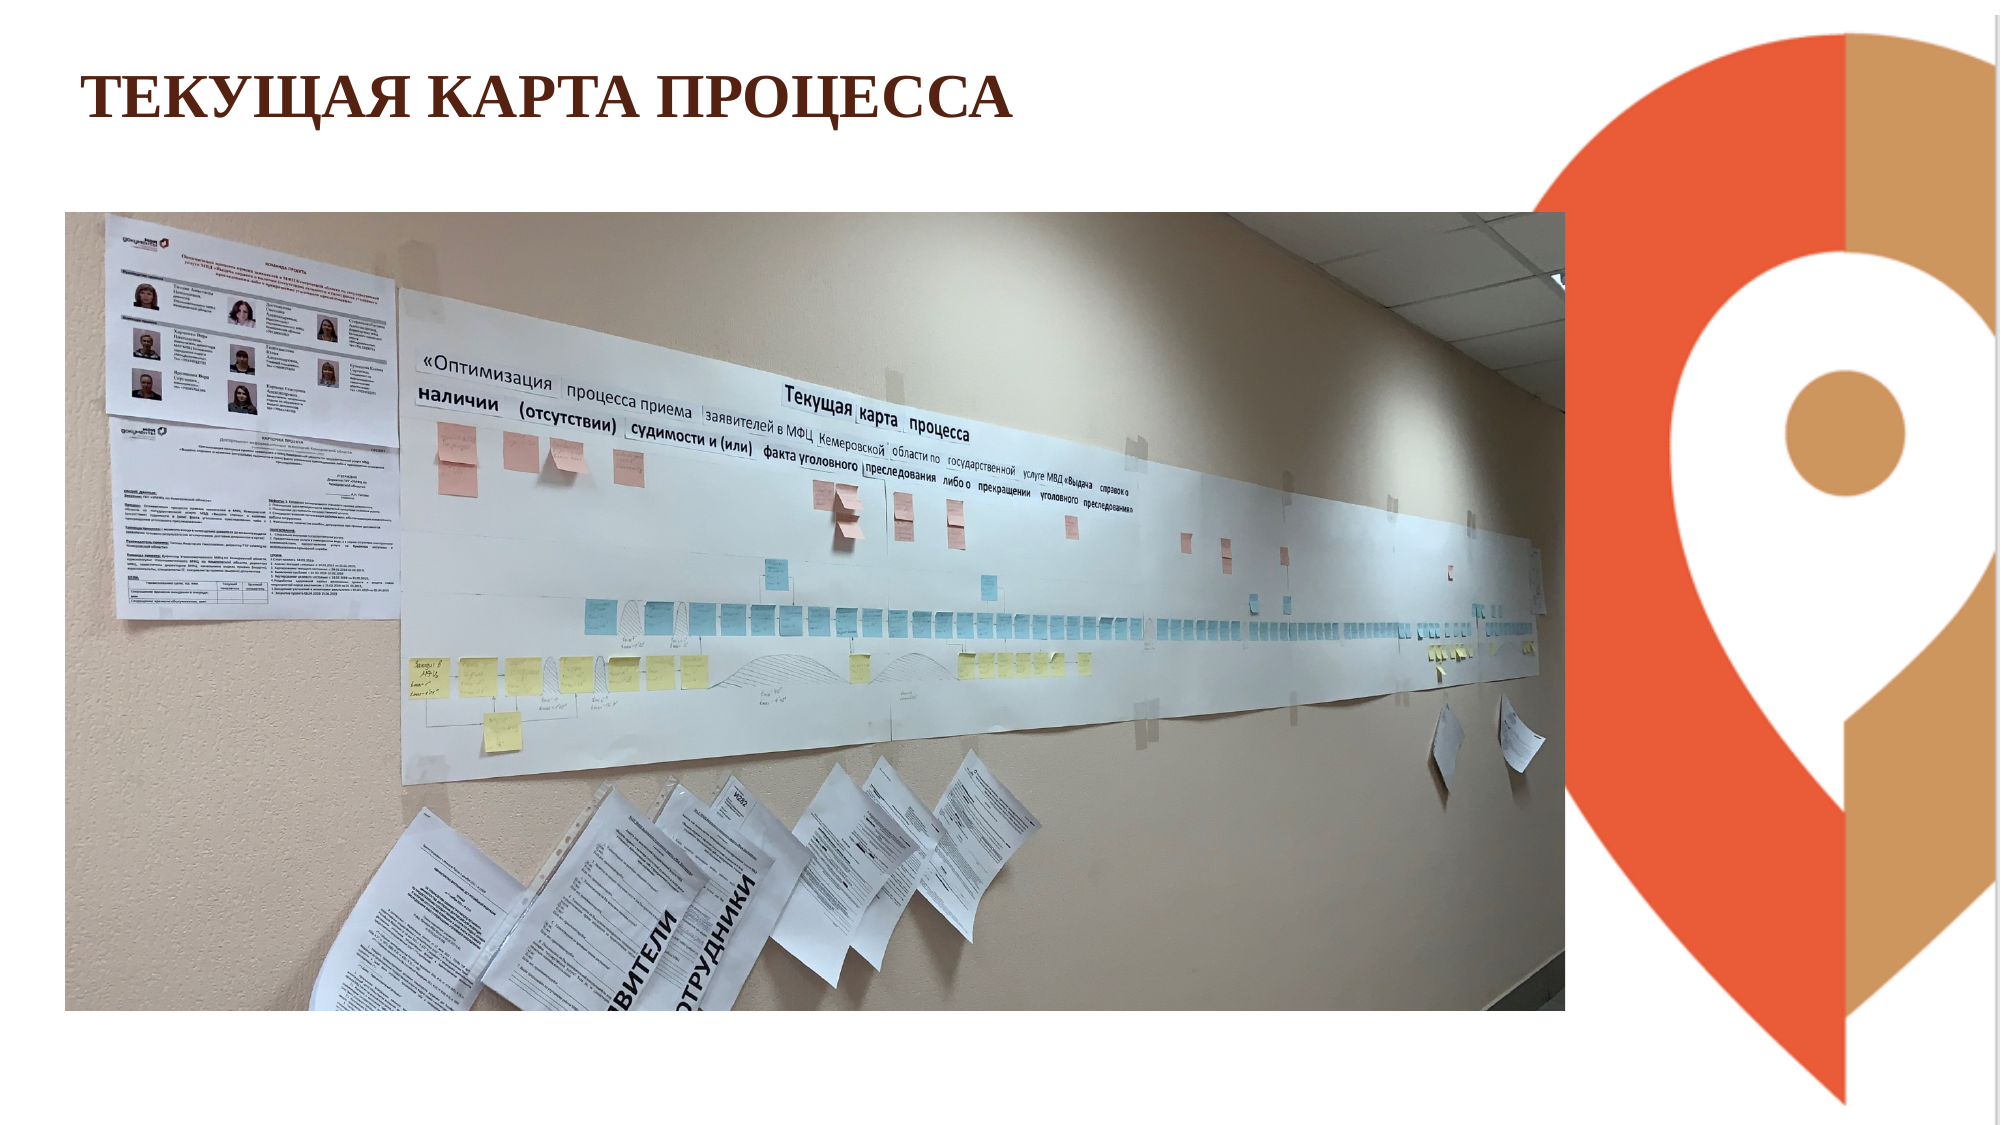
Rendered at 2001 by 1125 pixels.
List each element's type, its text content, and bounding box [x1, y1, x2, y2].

title ТЕКУЩАЯ КАРТА ПРОЦЕССА [65, 67, 1087, 128]
picture [64, 15, 2000, 1125]
